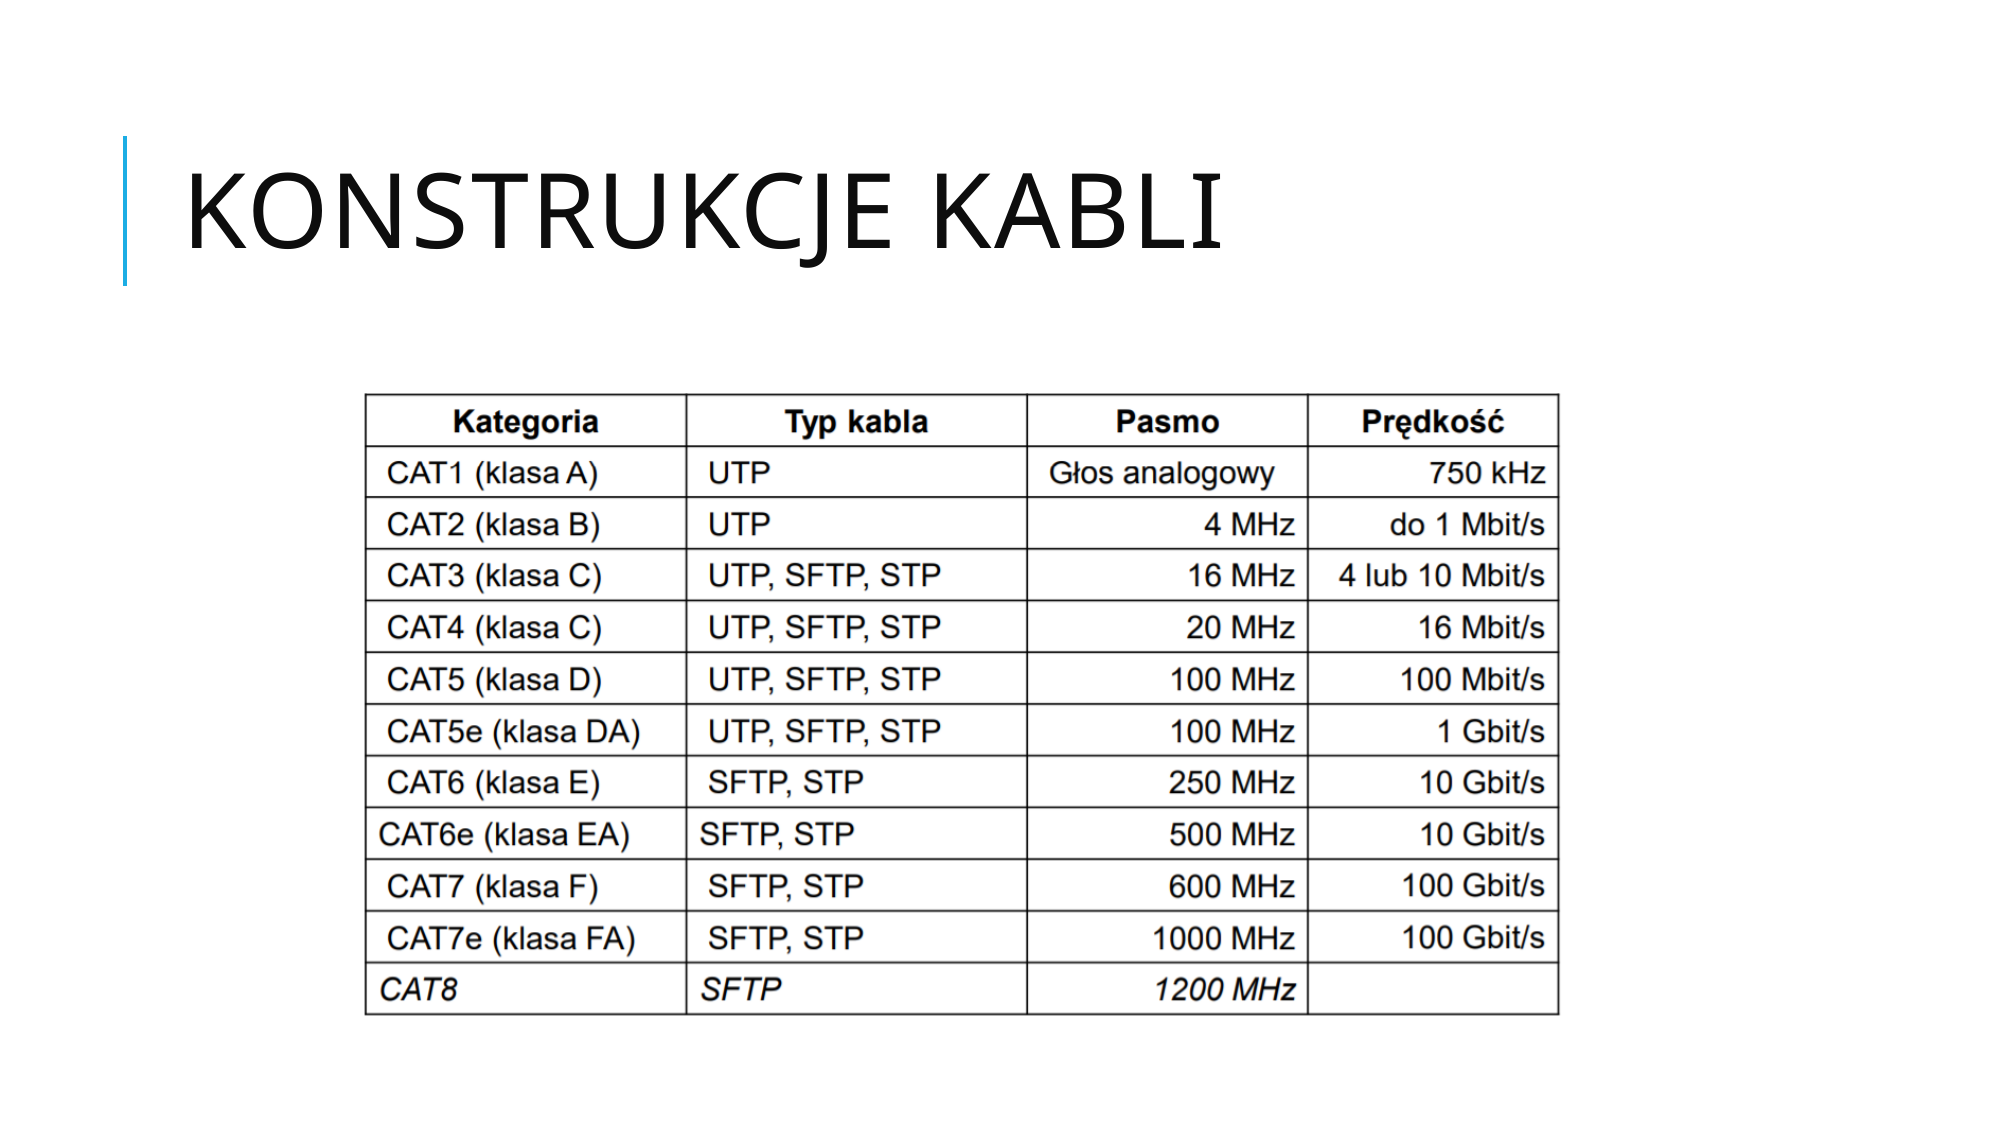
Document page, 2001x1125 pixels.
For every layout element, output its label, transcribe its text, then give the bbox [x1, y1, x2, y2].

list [352, 374, 1578, 1036]
title Konstrukcje kabli [168, 96, 1763, 342]
